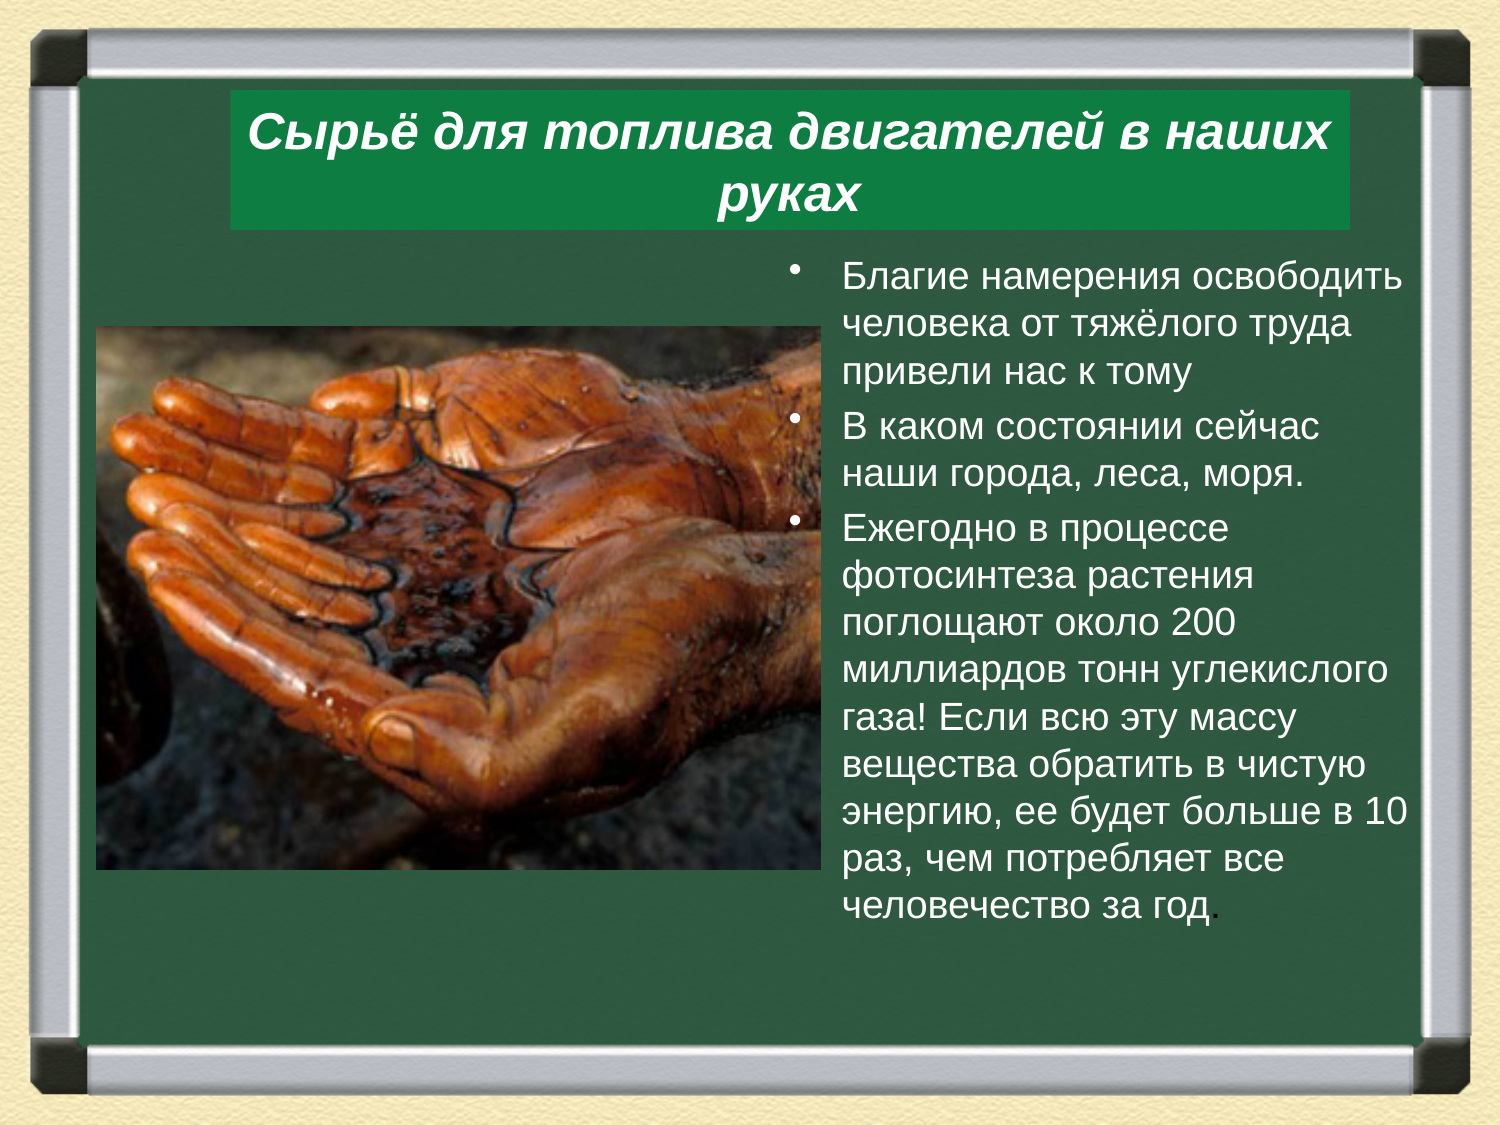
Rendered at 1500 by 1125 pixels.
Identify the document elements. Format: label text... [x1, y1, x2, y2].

picture [0, 0, 1500, 1125]
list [96, 326, 822, 870]
list Благие намерения освободить человека от тяжёлого труда привели нас к тому В каком состоянии сейчас наши города, леса, моря. Ежегодно в процессе фотосинтеза растения поглощают около 200 миллиардов тонн углекислого газа! Если всю эту массу вещества обратить в чистую энергию, ее будет больше в 10 раз, чем потребляет все человечество за год. [773, 242, 1424, 986]
title Сырьё для топлива двигателей в наших руках [229, 89, 1351, 231]
